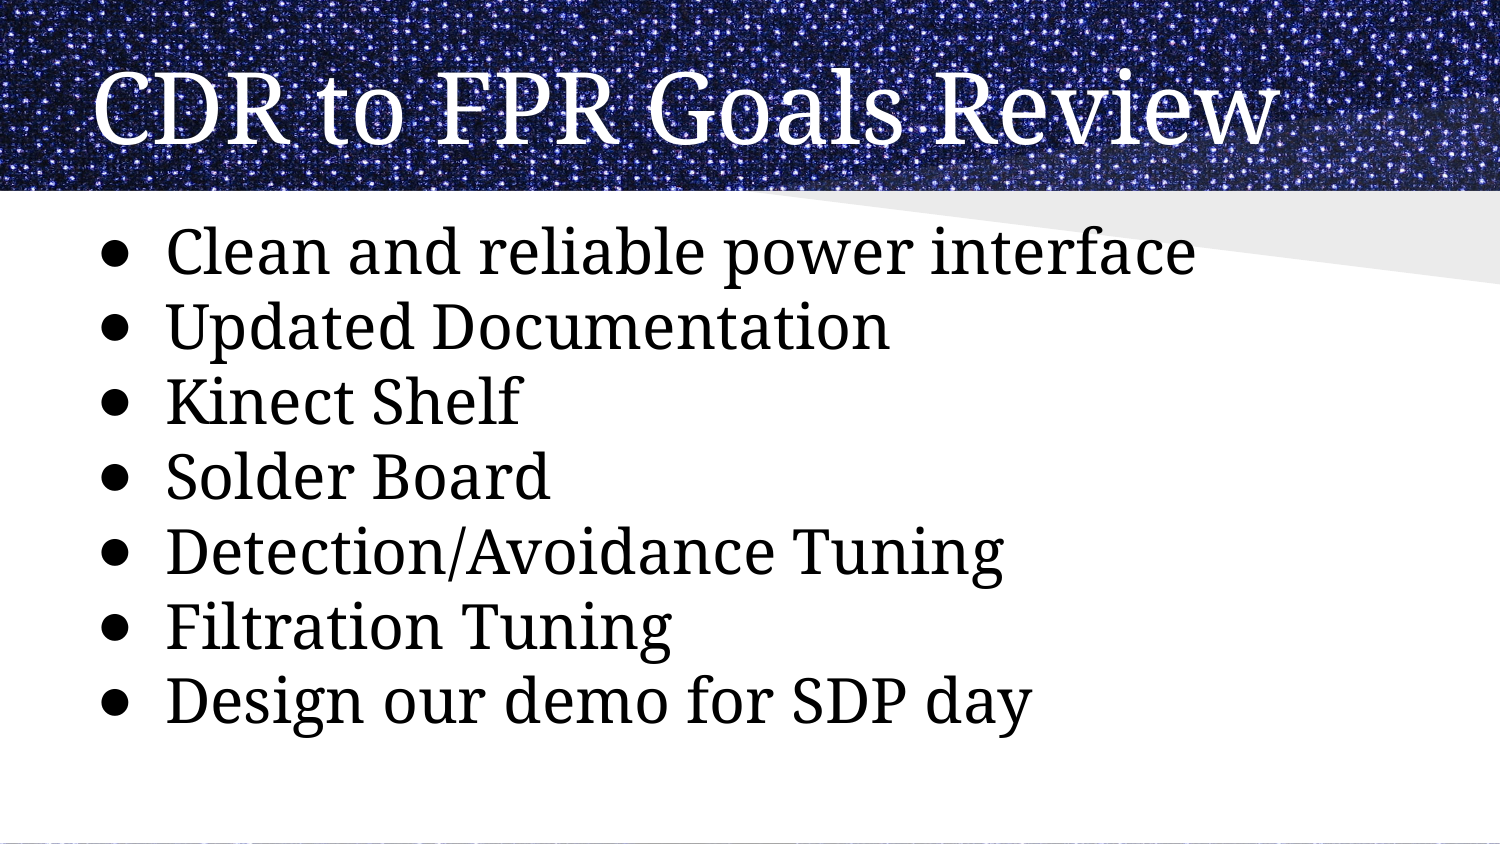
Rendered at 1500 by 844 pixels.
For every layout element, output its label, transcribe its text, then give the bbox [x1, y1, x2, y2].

list Clean and reliable power interface Updated Documentation Kinect Shelf Solder Board Detection/Avoidance Tuning Filtration Tuning Design our demo for SDP day [75, 196, 1425, 808]
picture [0, 0, 1500, 190]
title CDR to FPR Goals Review [75, 33, 1425, 175]
